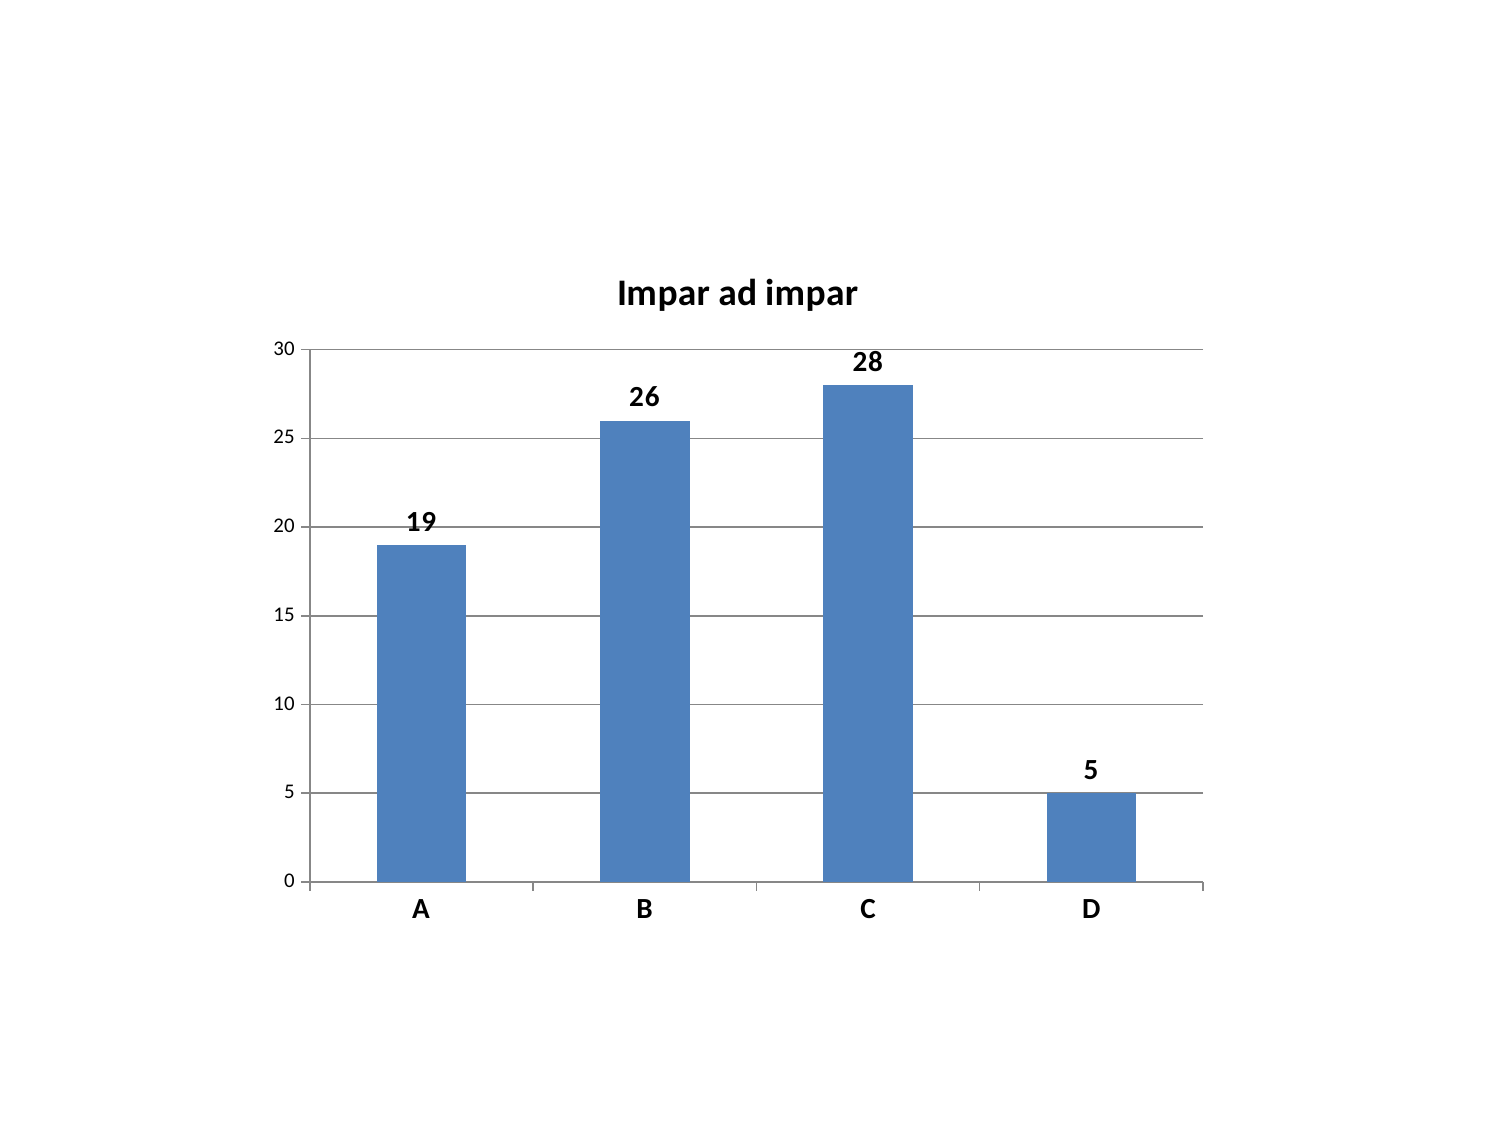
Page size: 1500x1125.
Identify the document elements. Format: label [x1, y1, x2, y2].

chart [253, 243, 1223, 941]
